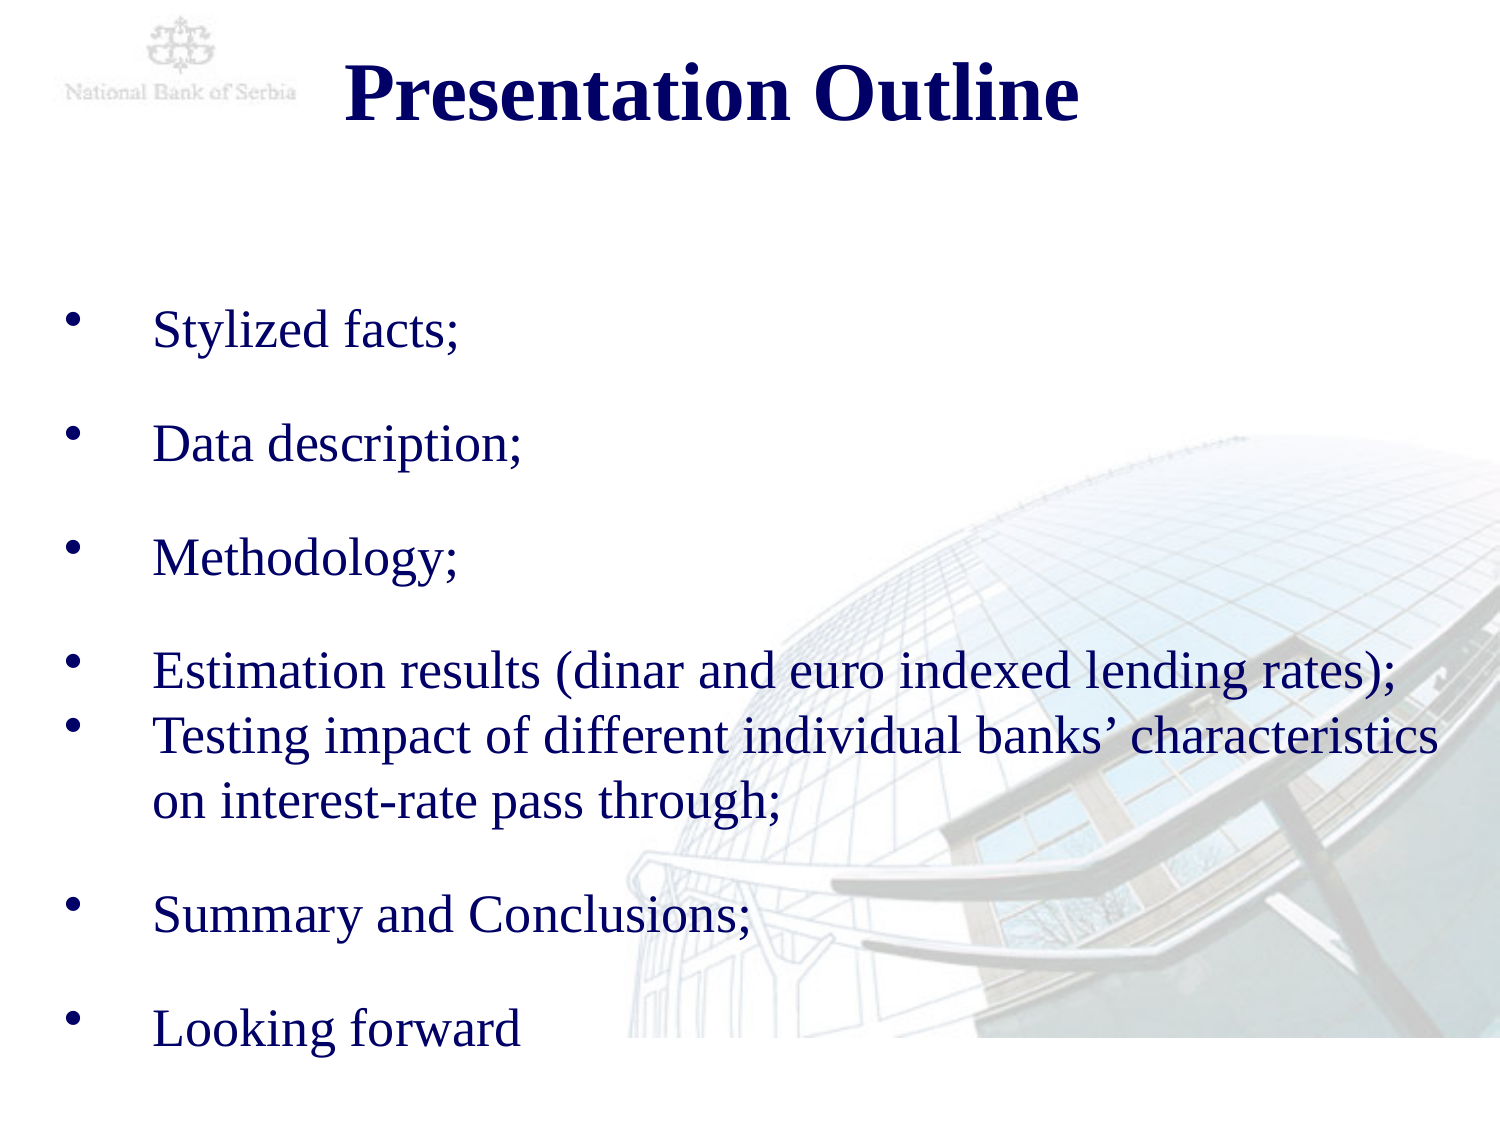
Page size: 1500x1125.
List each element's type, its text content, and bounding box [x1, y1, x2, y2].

text_box Stylized facts; Data description; Methodology; Estimation results (dinar and euro indexed lending rates); Testing impact of different individual banks’ characteristics on interest-rate pass through; Summary and Conclusions; Looking forward [49, 237, 1488, 1065]
picture [37, 0, 1500, 1038]
text_box Presentation Outline [329, 29, 1117, 145]
